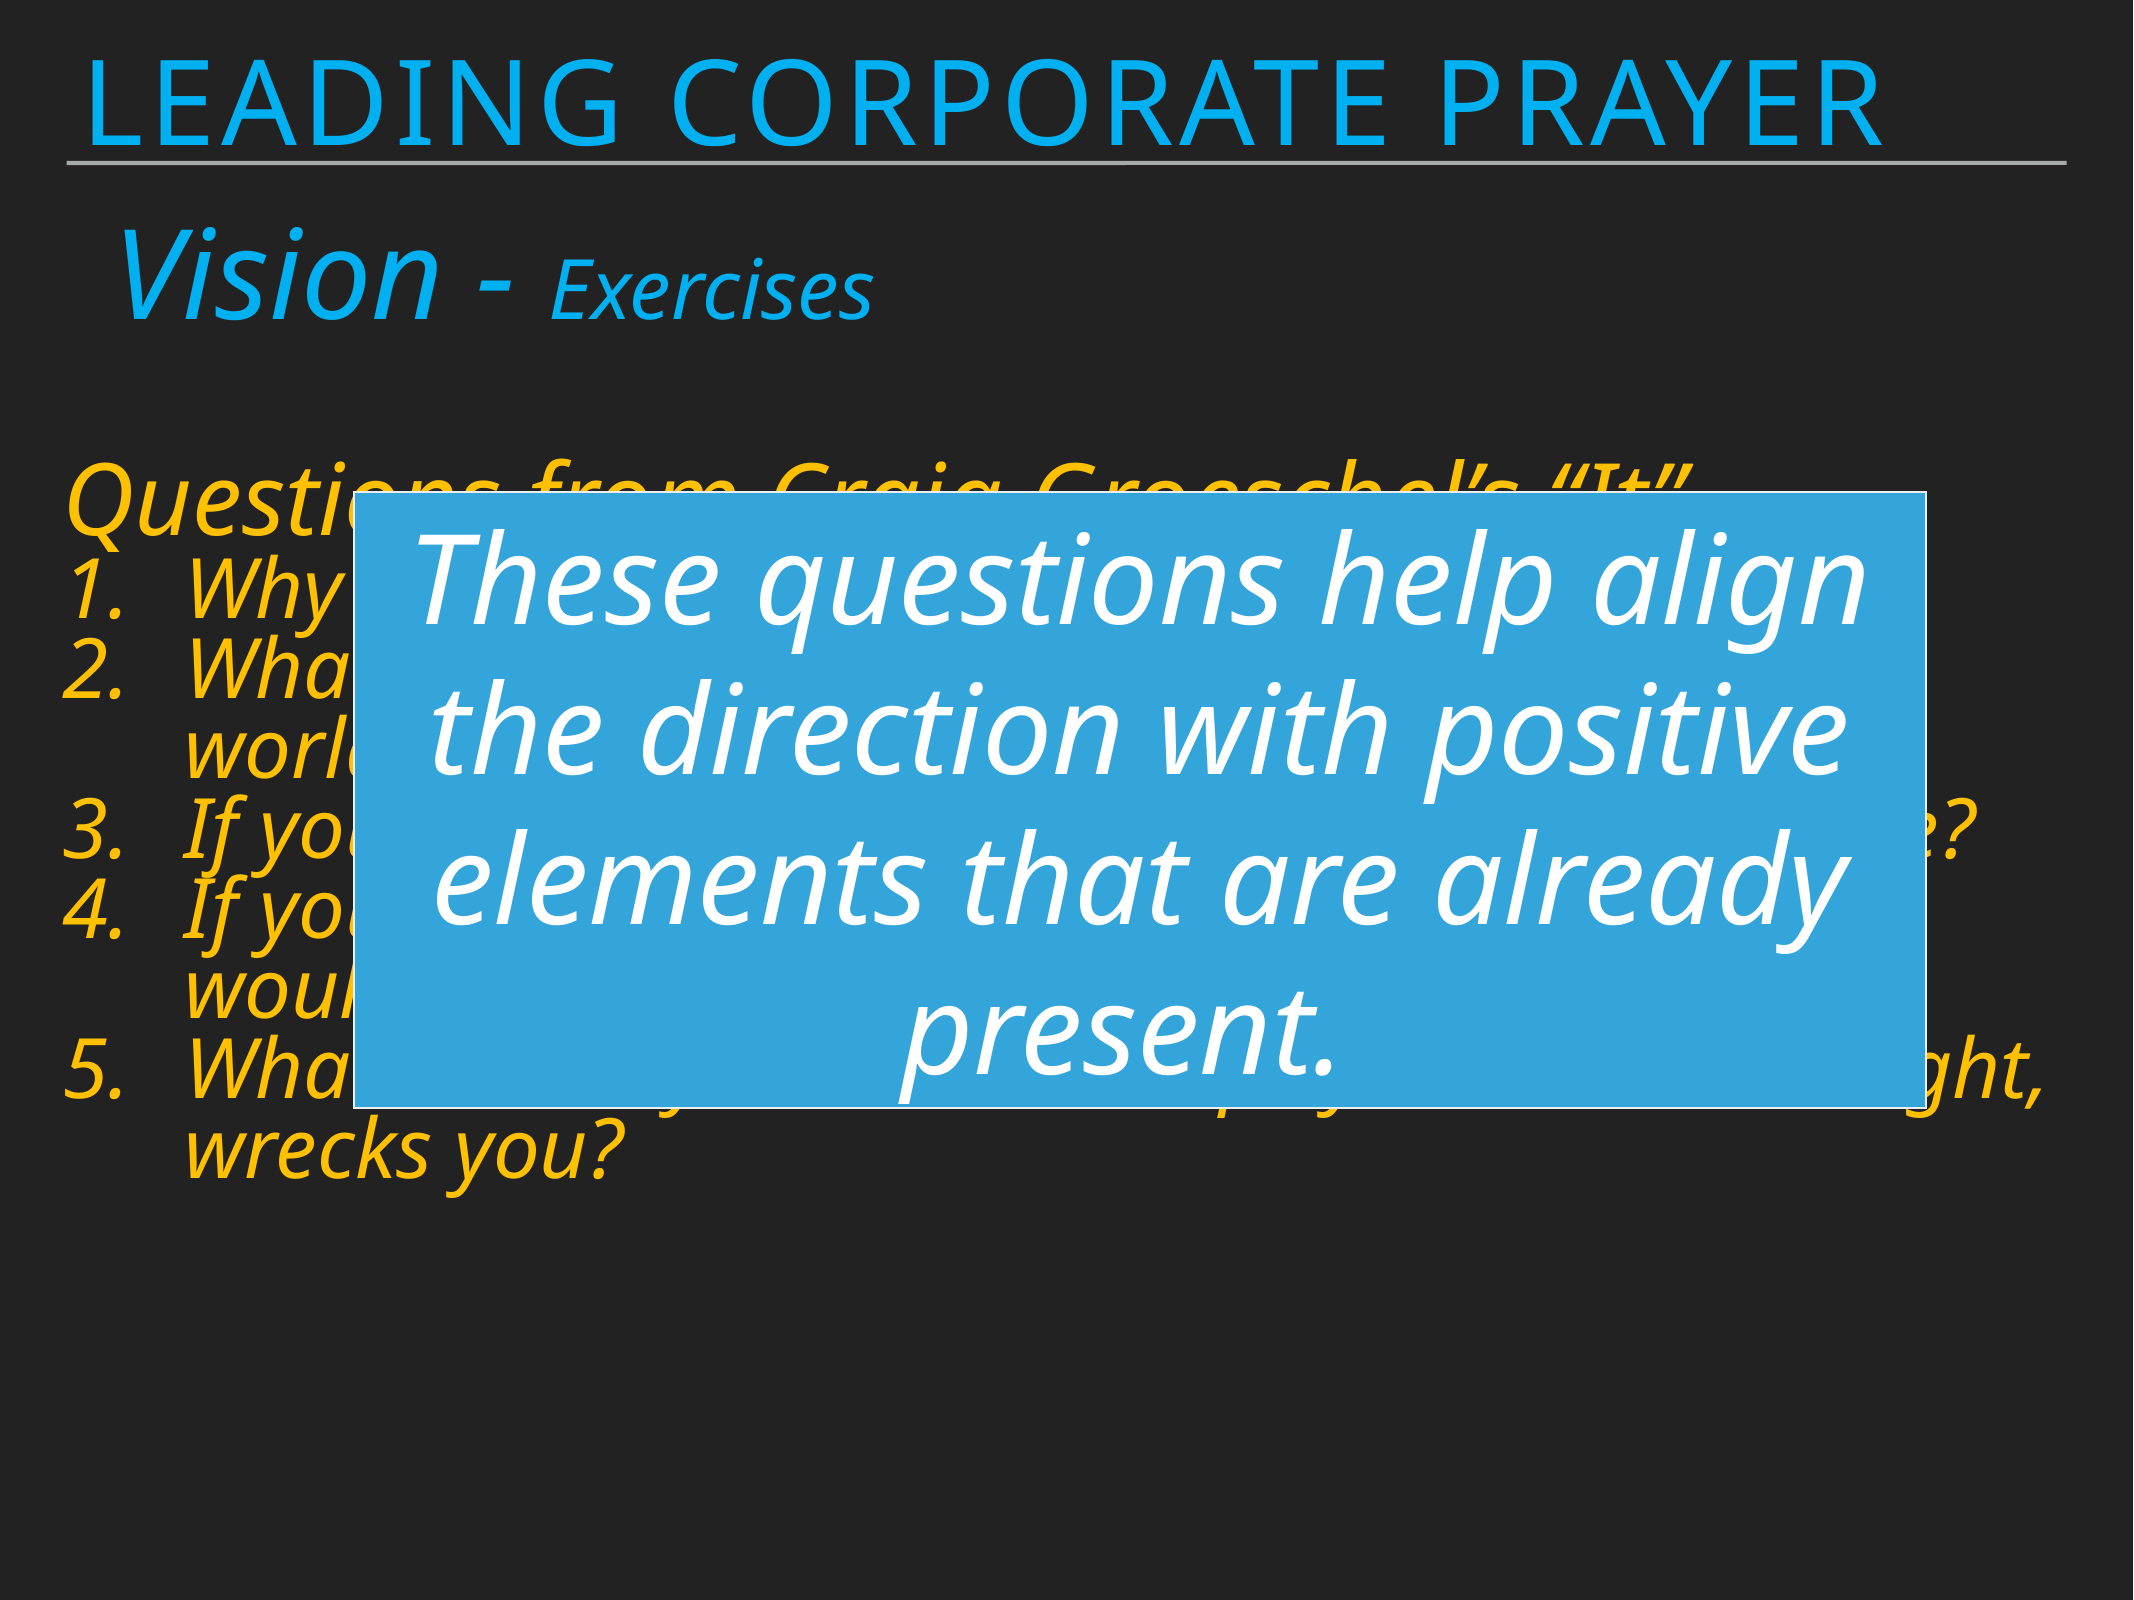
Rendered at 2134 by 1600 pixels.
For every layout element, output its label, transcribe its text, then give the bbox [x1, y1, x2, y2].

text_box Questions from Craig Groeschel’s “It” Why does your organization exist? What can your organization be the best in the world at? If you could do only one thing, what would it be? If you left your organization tomorrow, what would you hope would continue forever? What breaks your heart, keeps you awake at night, wrecks you? [54, 450, 2067, 1203]
list Leading Corporate Prayer [72, 38, 1907, 178]
text_box Vision - Exercises [105, 186, 917, 353]
text_box These questions help align the direction with positive elements that are already present. [354, 491, 1926, 1109]
